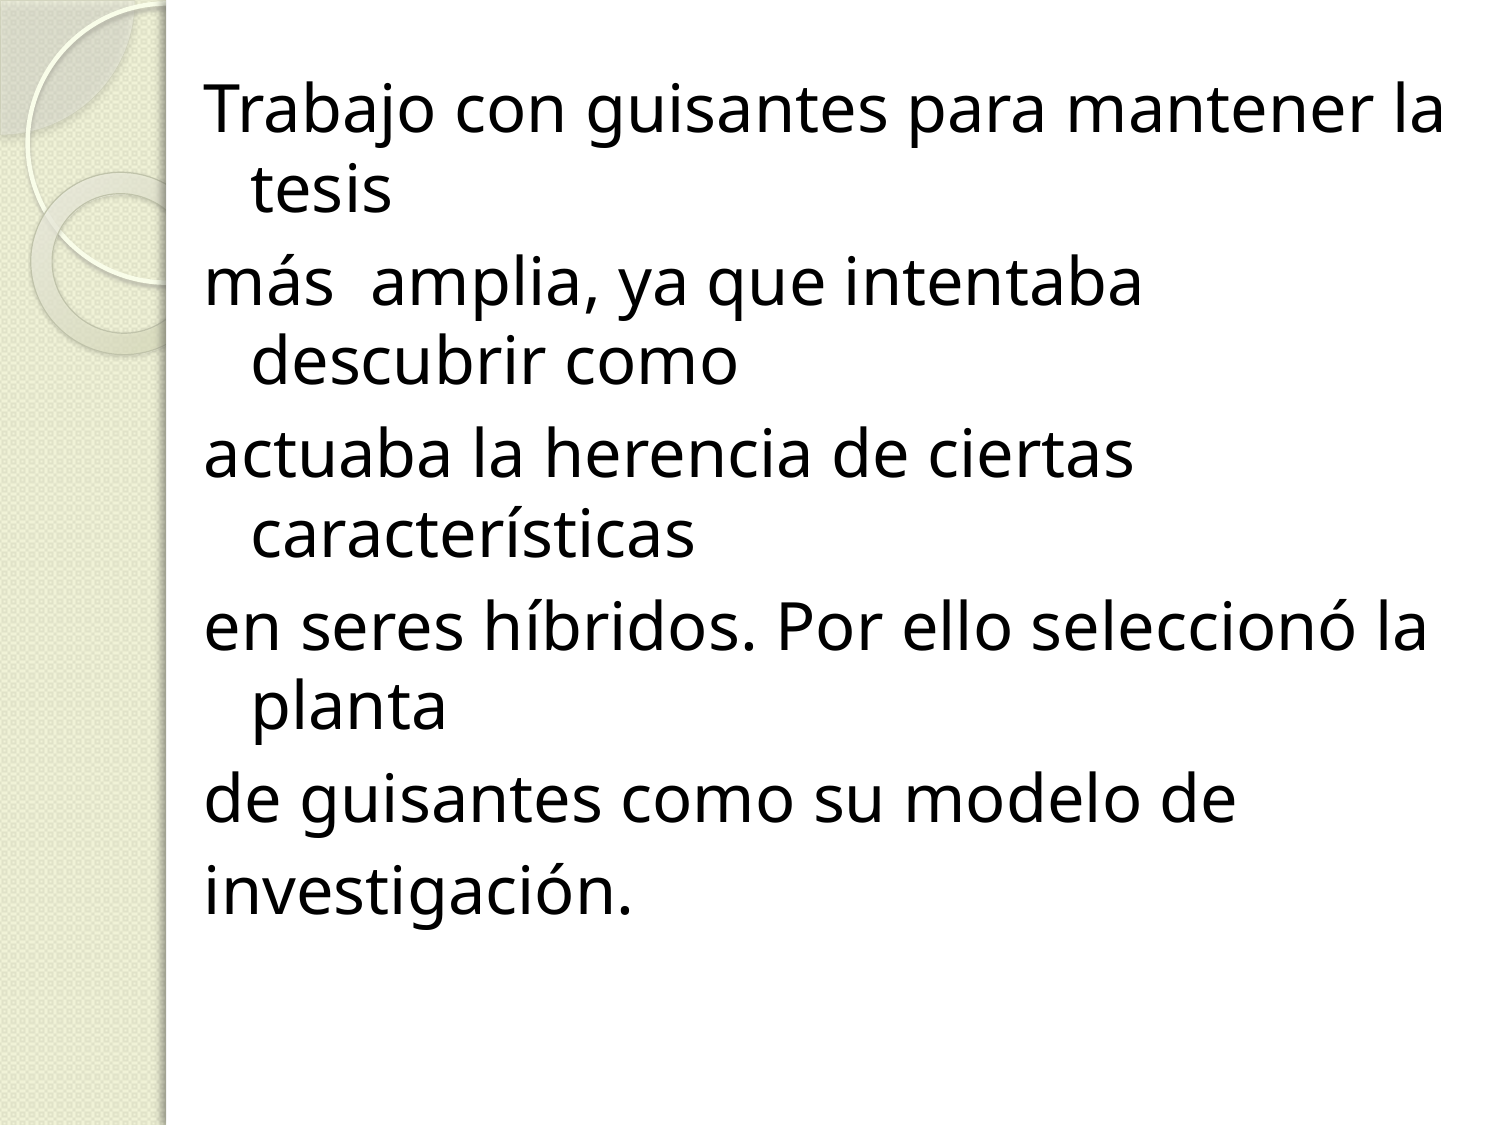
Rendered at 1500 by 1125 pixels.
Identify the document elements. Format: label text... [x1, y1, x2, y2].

list Trabajo con guisantes para mantener la tesis más amplia, ya que intentaba descubrir como actuaba la herencia de ciertas características en seres híbridos. Por ello seleccionó la planta de guisantes como su modelo de investigación. [175, 58, 1466, 1025]
